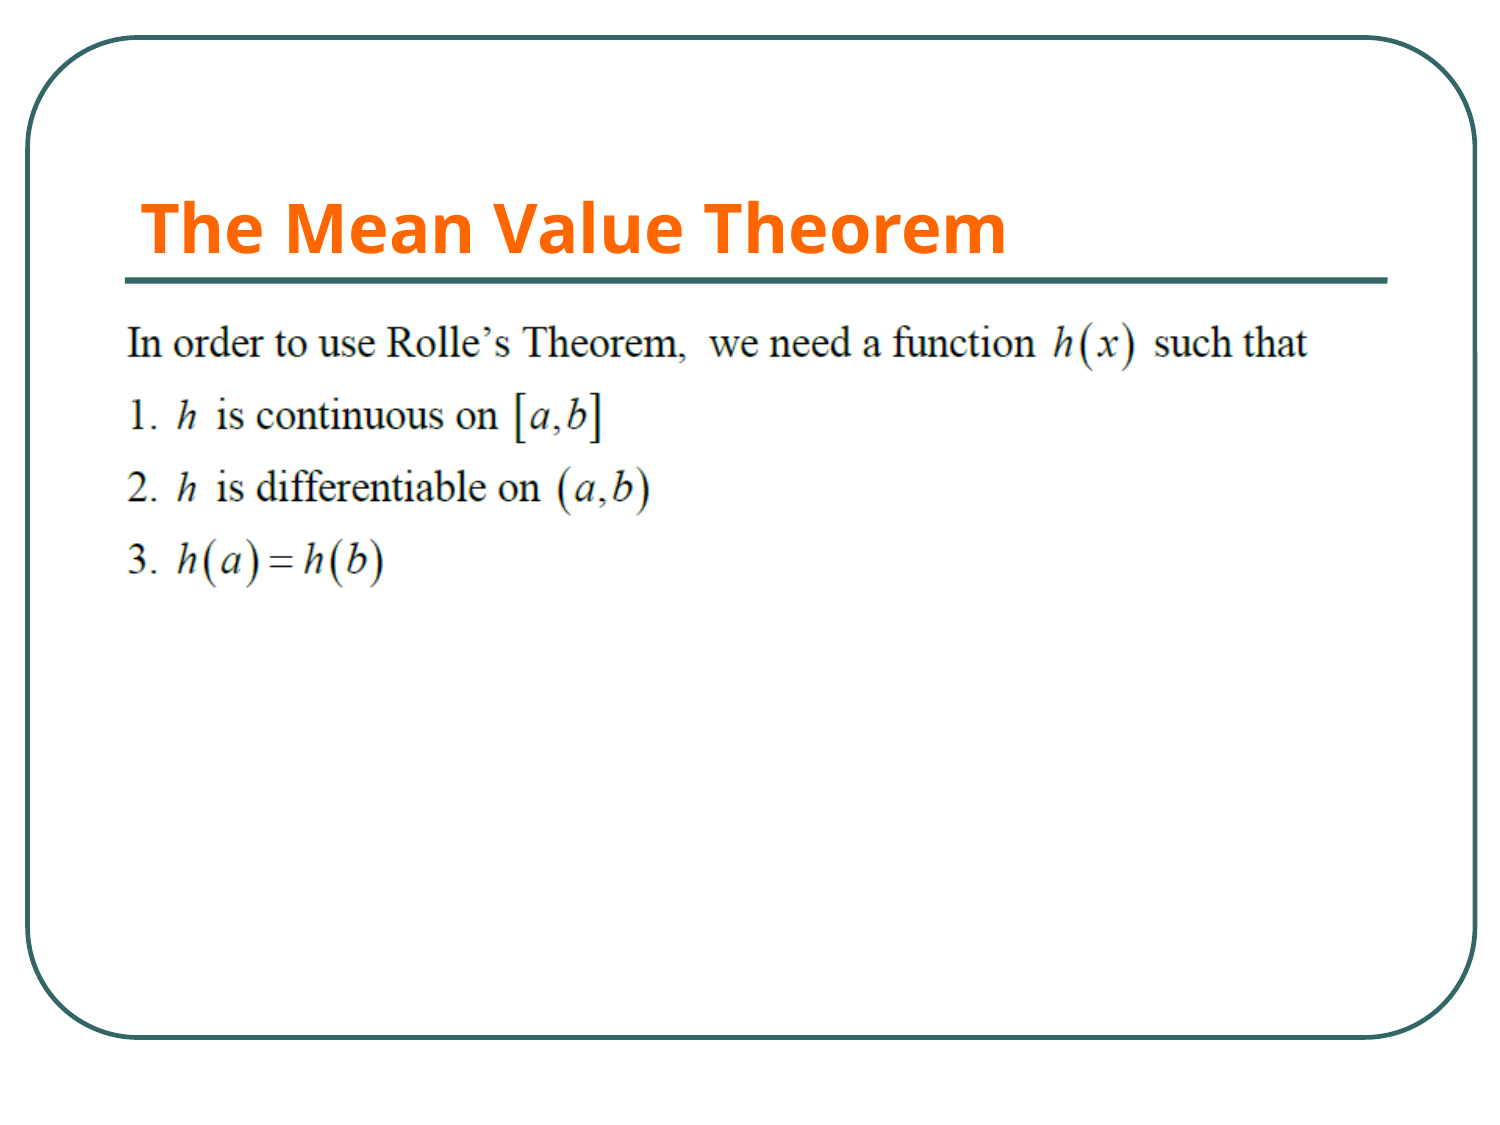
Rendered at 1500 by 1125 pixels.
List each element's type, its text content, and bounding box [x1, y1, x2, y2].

picture [124, 321, 1321, 591]
title The Mean Value Theorem [125, 87, 1388, 275]
